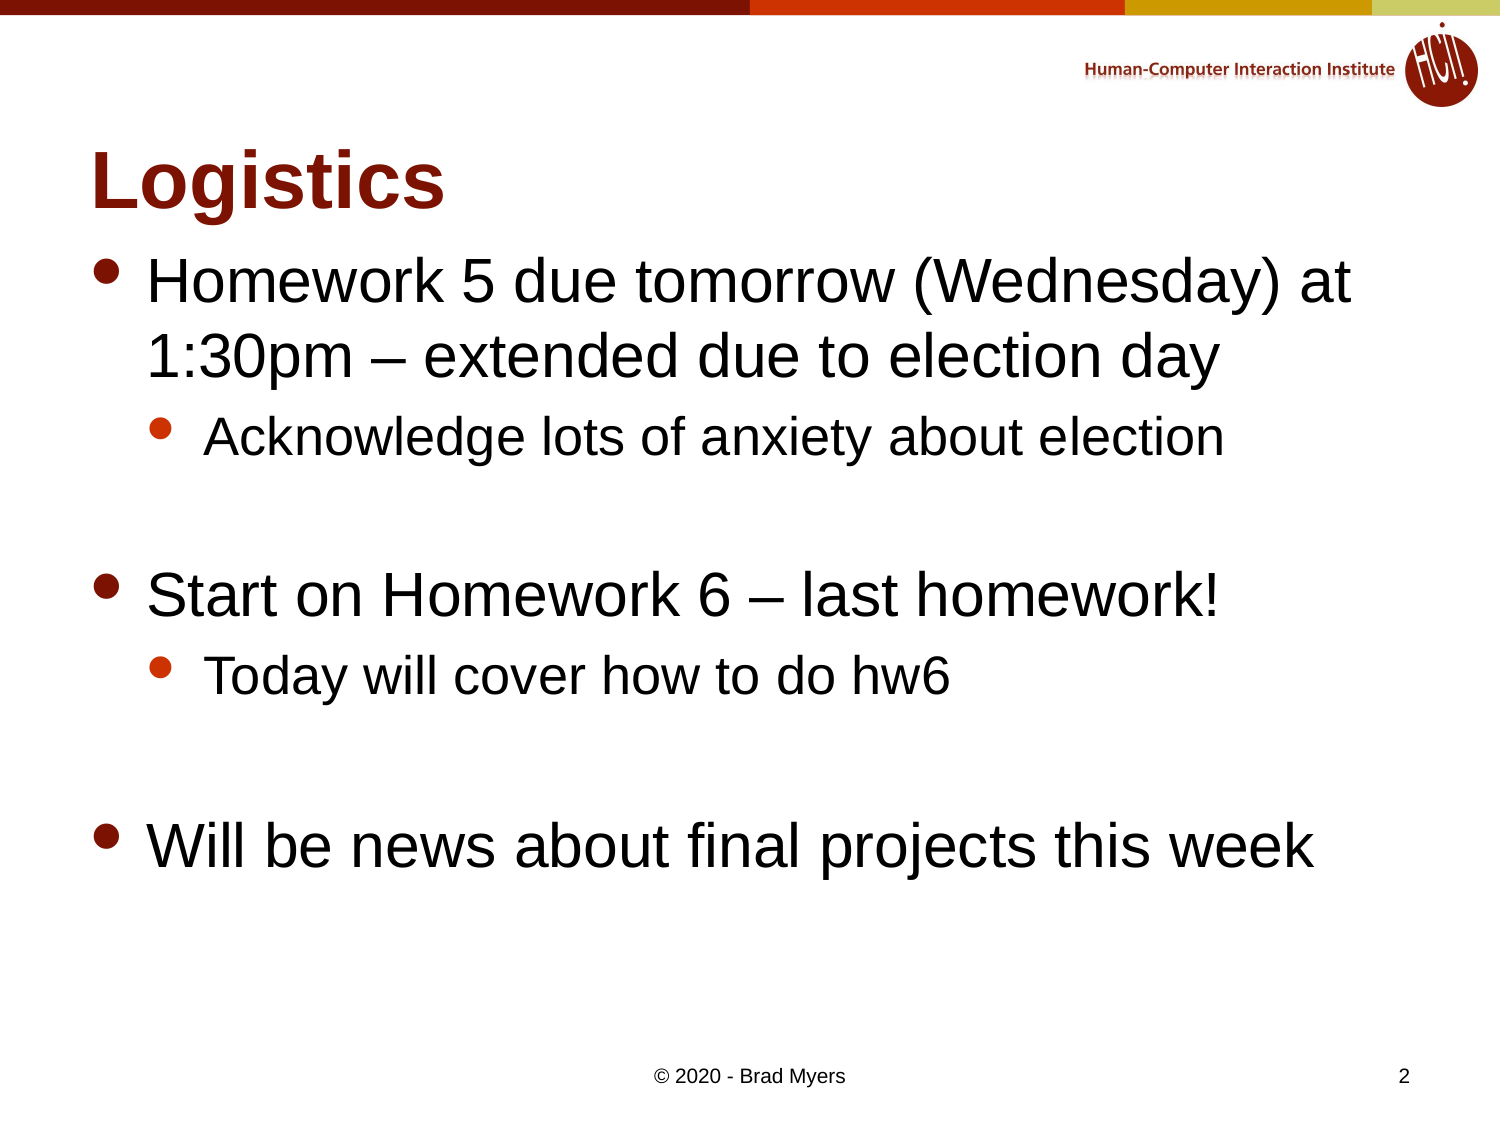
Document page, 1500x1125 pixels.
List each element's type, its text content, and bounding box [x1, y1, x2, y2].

slide_number 2 [1074, 1054, 1426, 1101]
title Logistics [74, 19, 1313, 232]
picture [1313, 22, 1478, 107]
footer © 2020 - Brad Myers [457, 1054, 1043, 1101]
list Homework 5 due tomorrow (Wednesday) at 1:30pm – extended due to election day Acknowledge lots of anxiety about election Start on Homework 6 – last homework! Today will cover how to do hw6 Will be news about final projects this week [74, 232, 1474, 1056]
